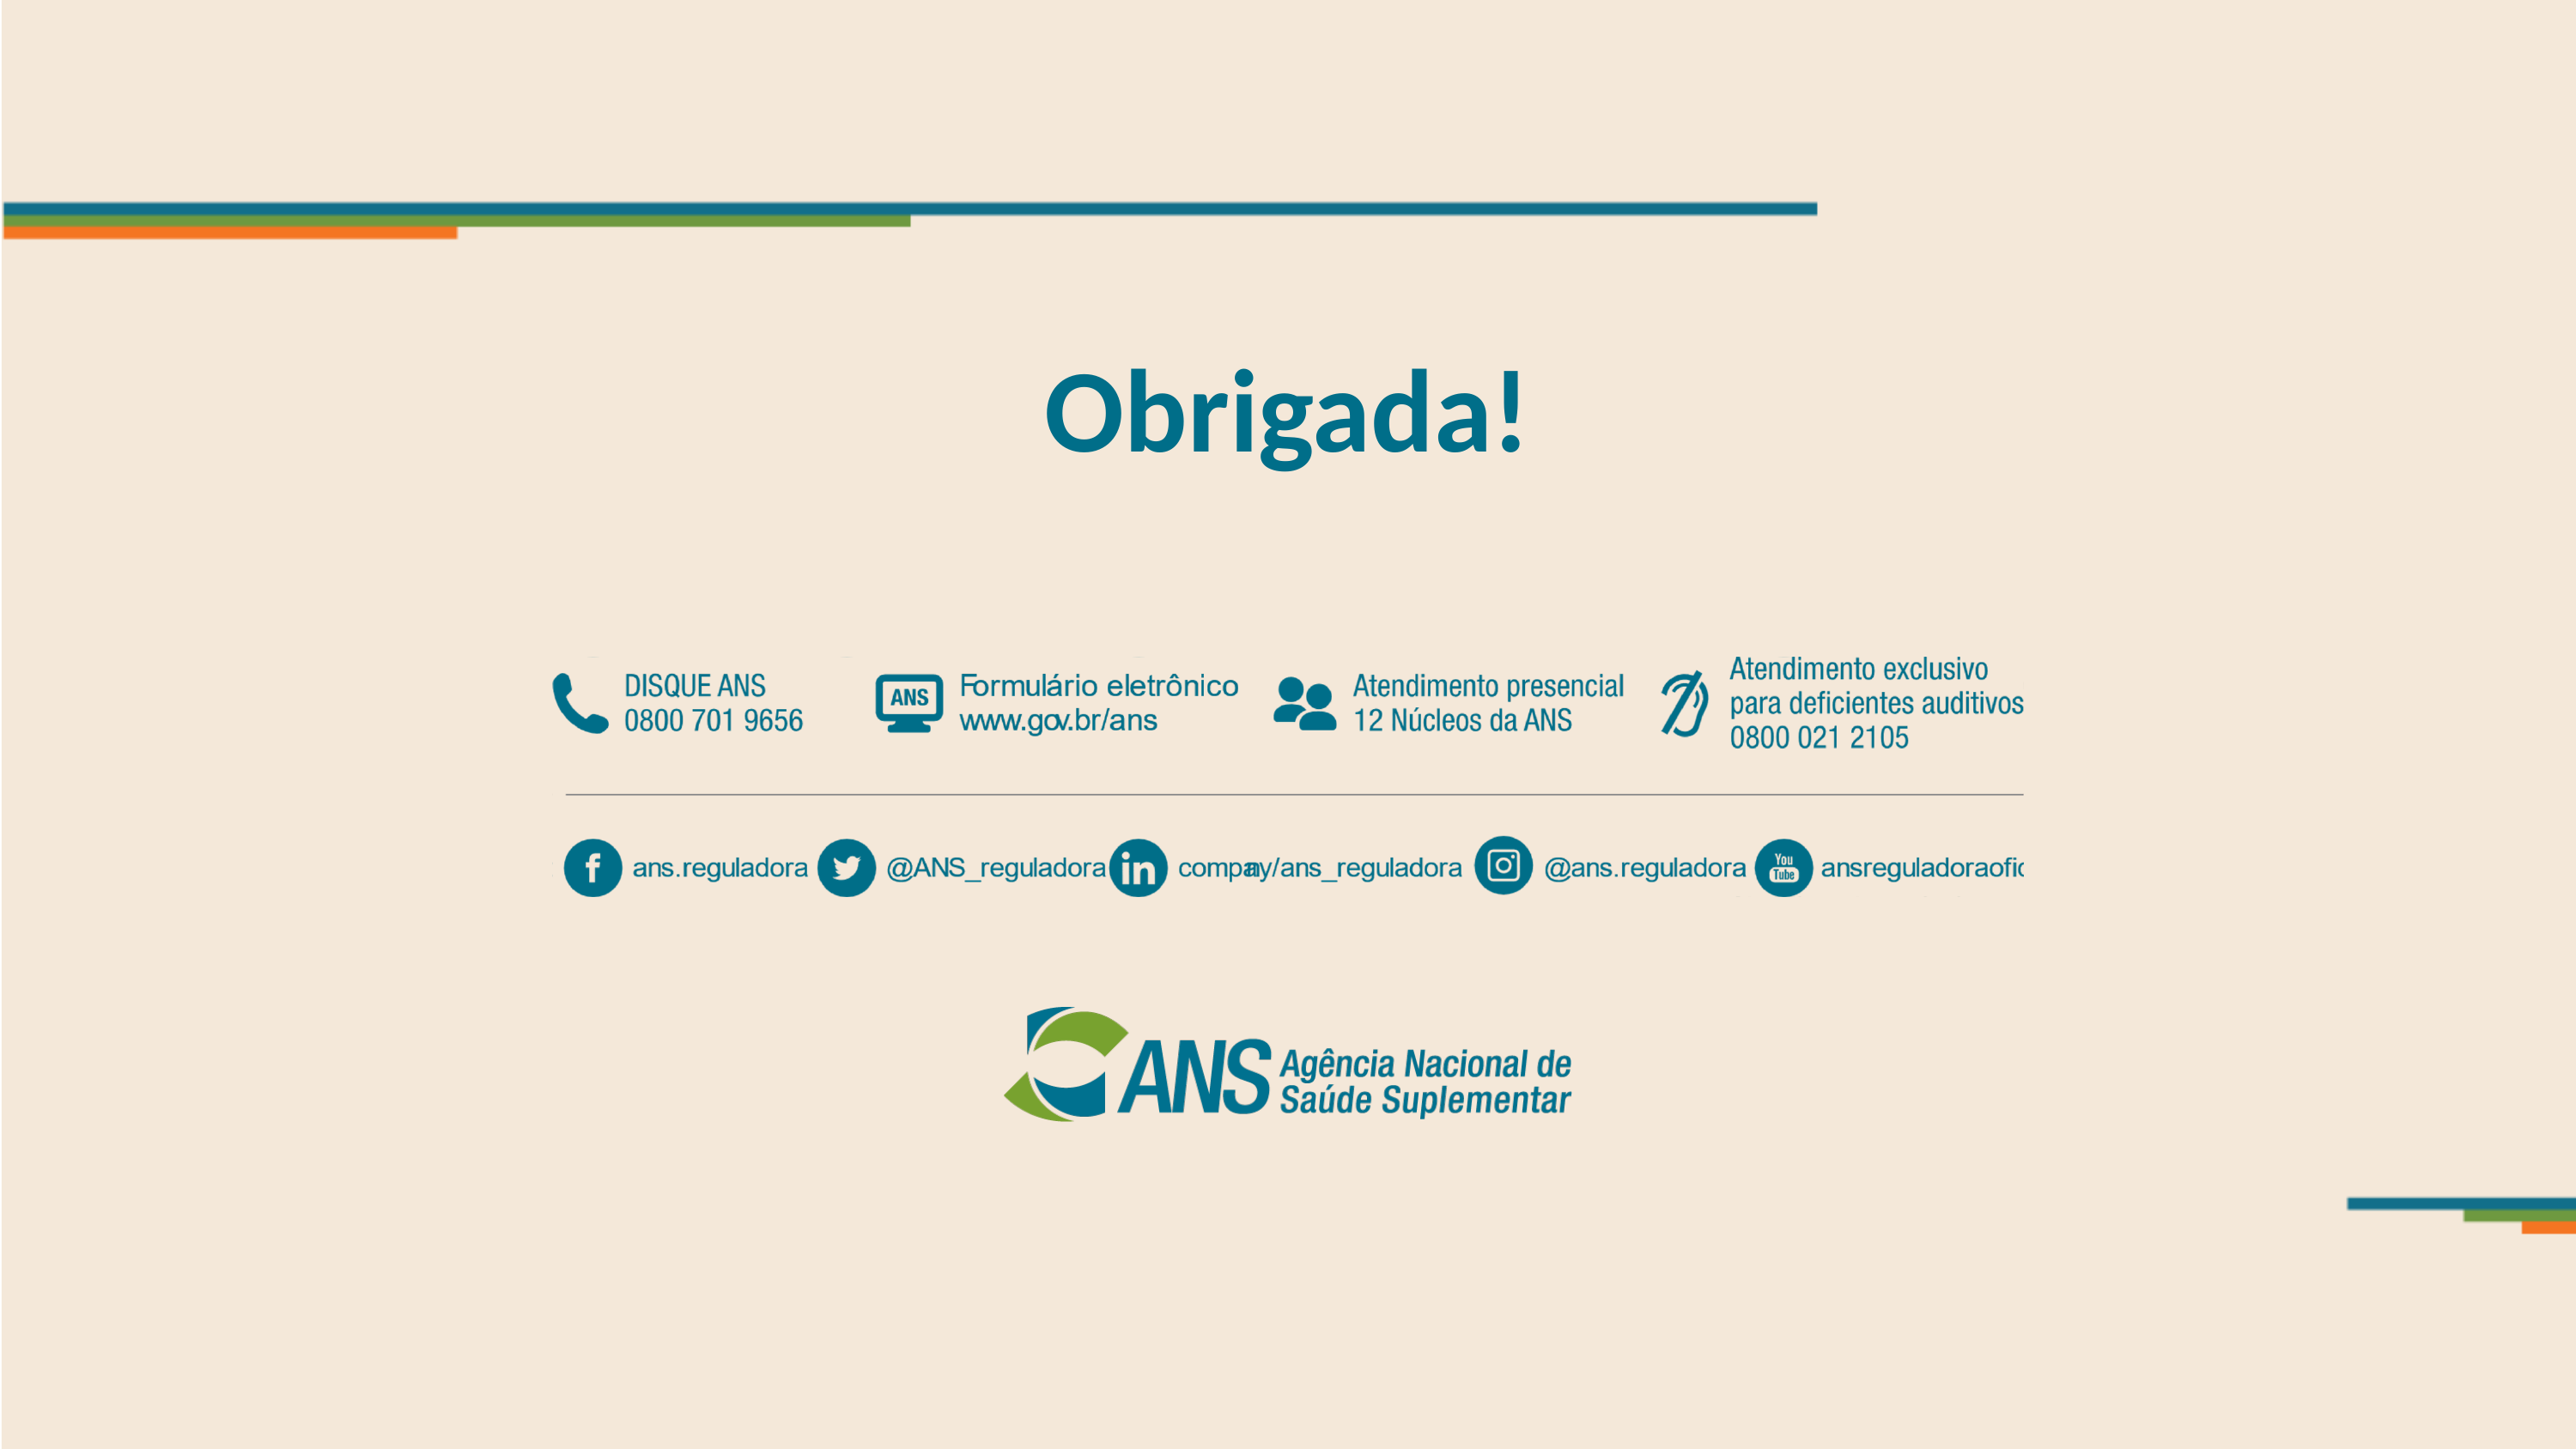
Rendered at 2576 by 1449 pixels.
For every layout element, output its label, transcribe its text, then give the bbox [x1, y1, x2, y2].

picture [1, 573, 2576, 1449]
text_box Obrigada! [0, 237, 2576, 573]
picture [1, 0, 2576, 237]
